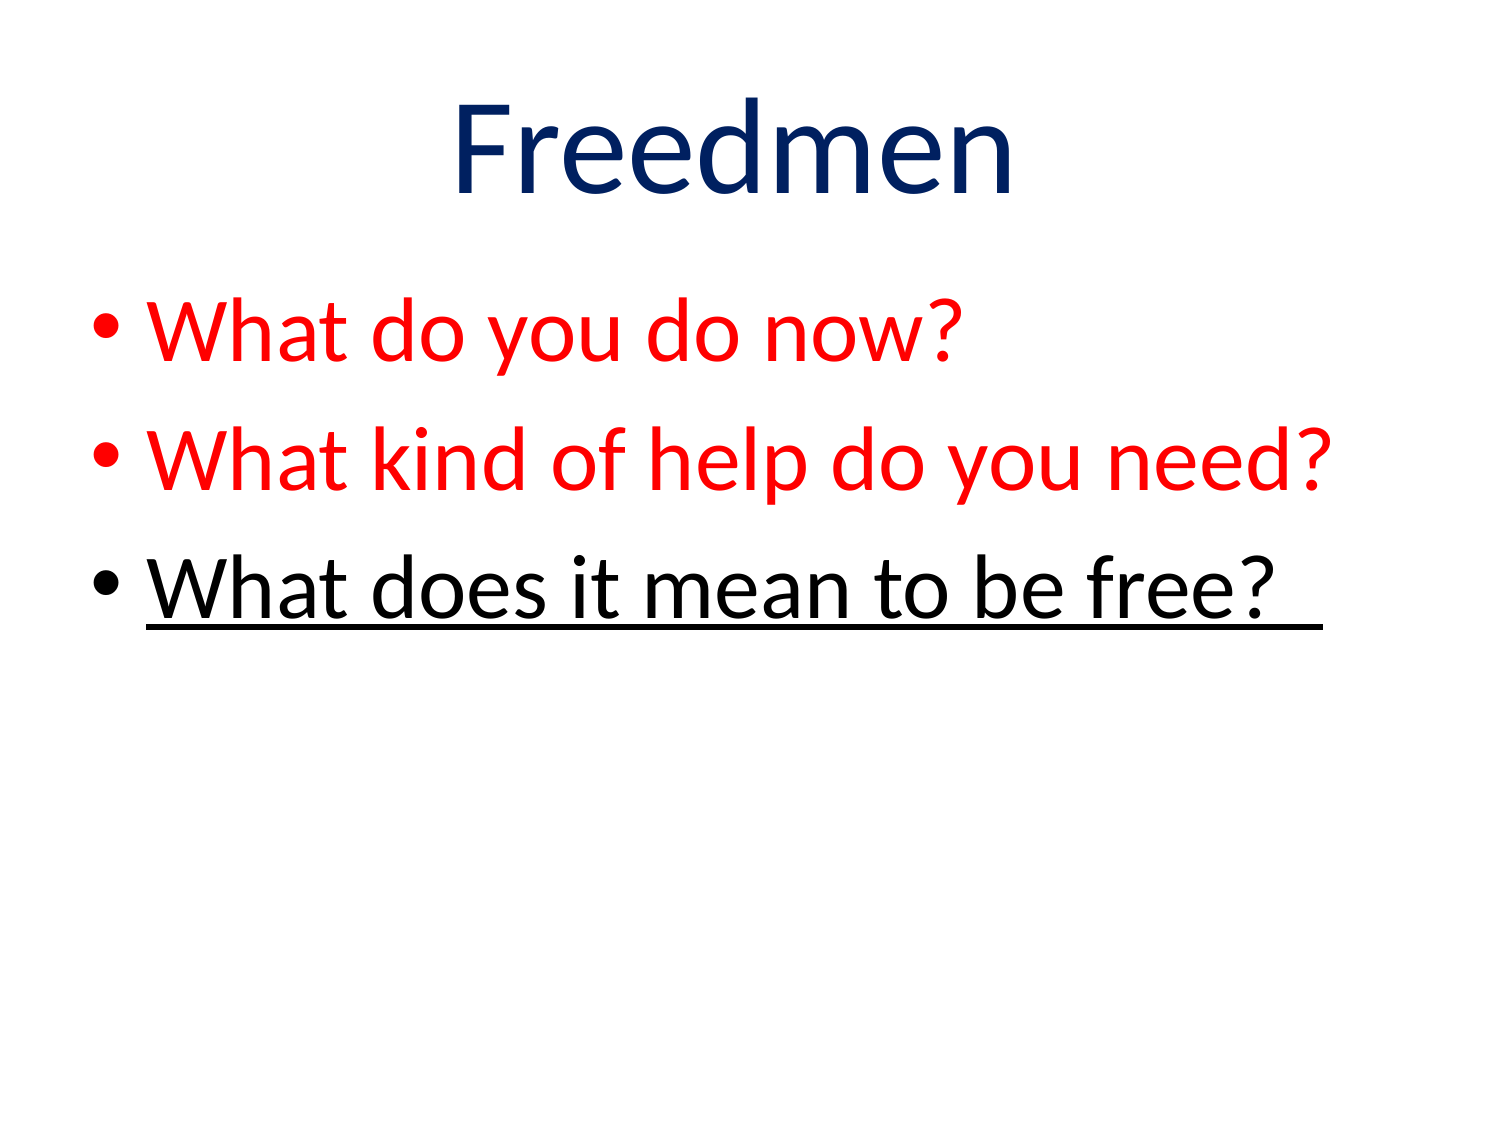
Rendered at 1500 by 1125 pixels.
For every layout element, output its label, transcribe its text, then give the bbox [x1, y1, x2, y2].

list What do you do now? What kind of help do you need? What does it mean to be free? [75, 262, 1425, 1005]
title Freedmen [75, 45, 1425, 233]
